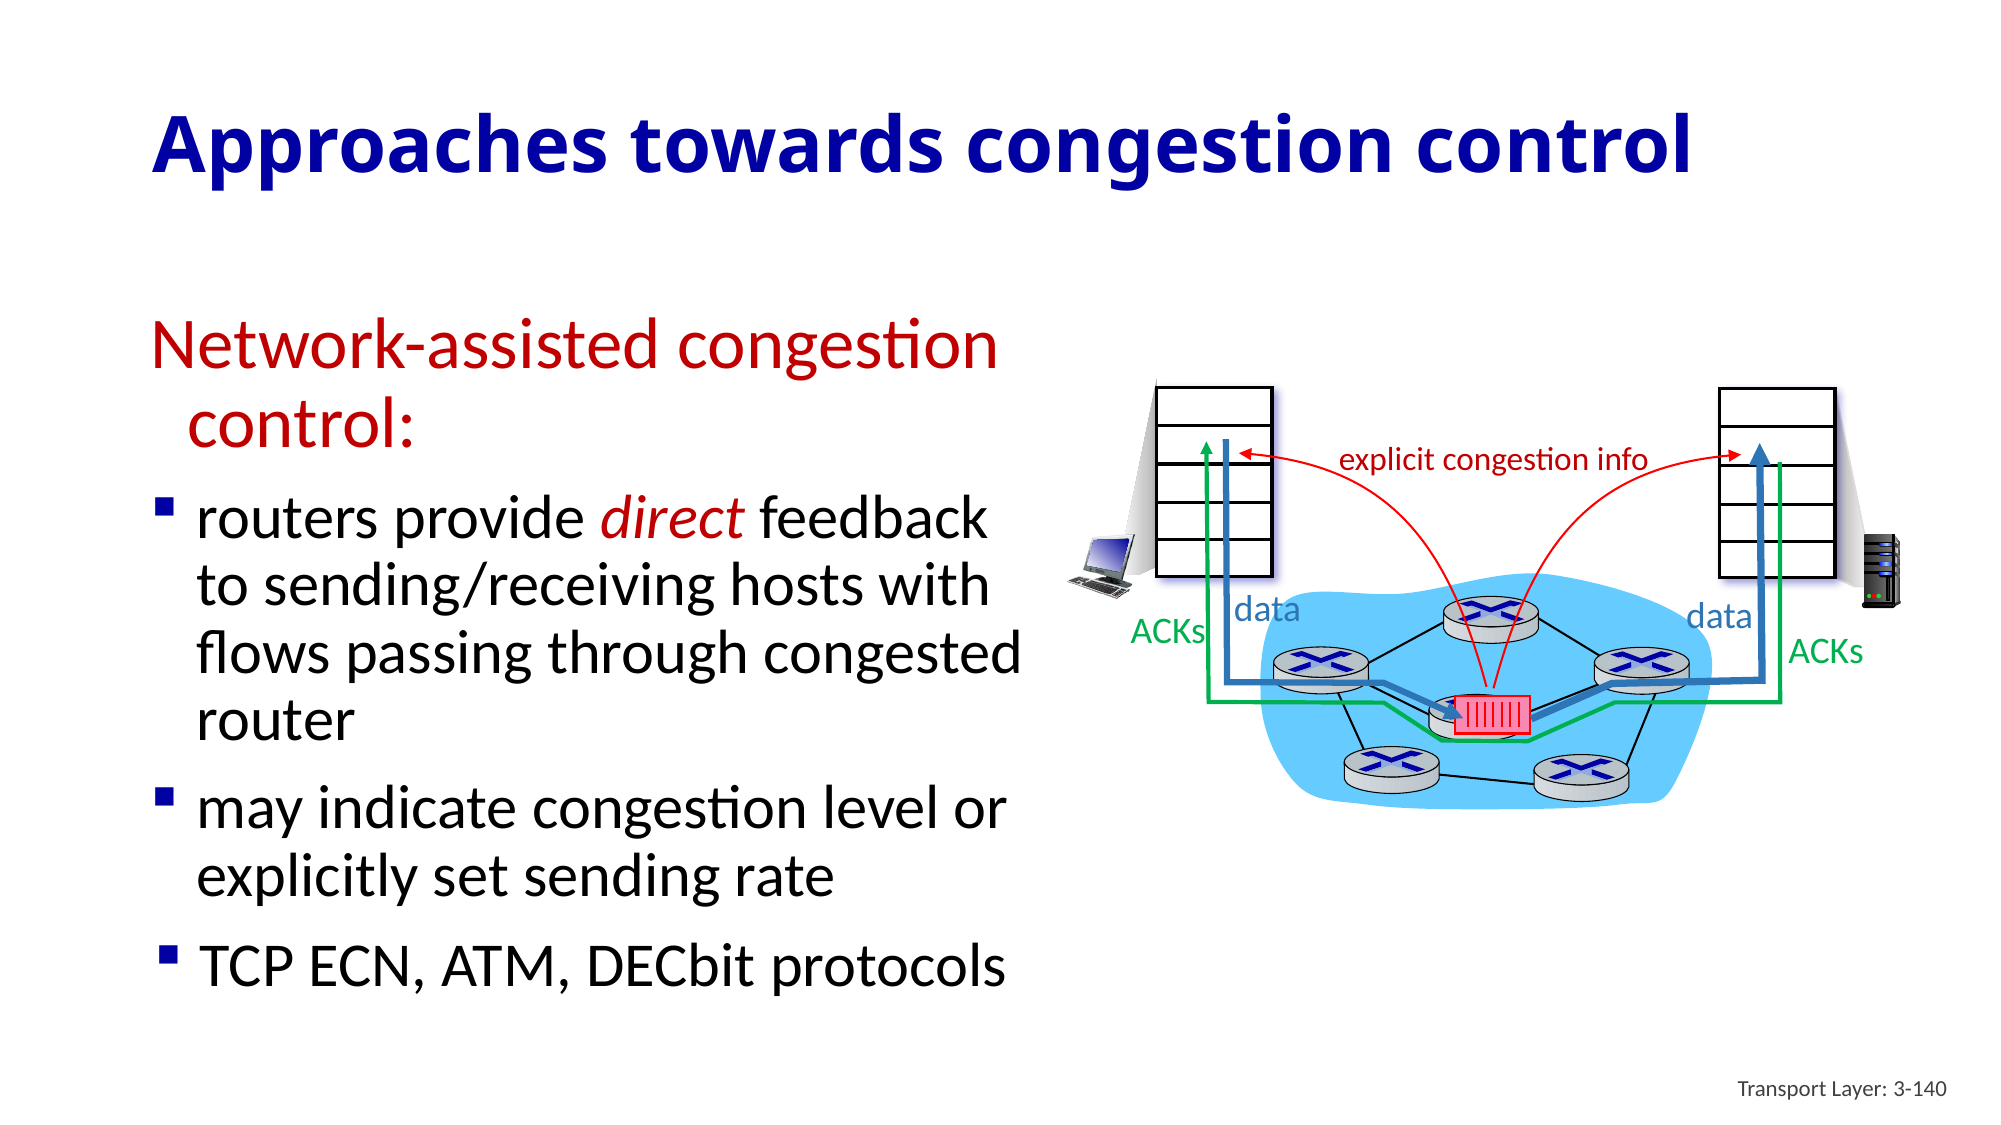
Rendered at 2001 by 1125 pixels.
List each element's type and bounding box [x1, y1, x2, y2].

list [117, 925, 1067, 1046]
text_box [114, 298, 1901, 926]
slide_number [1512, 1056, 1963, 1117]
title [137, 74, 1863, 221]
